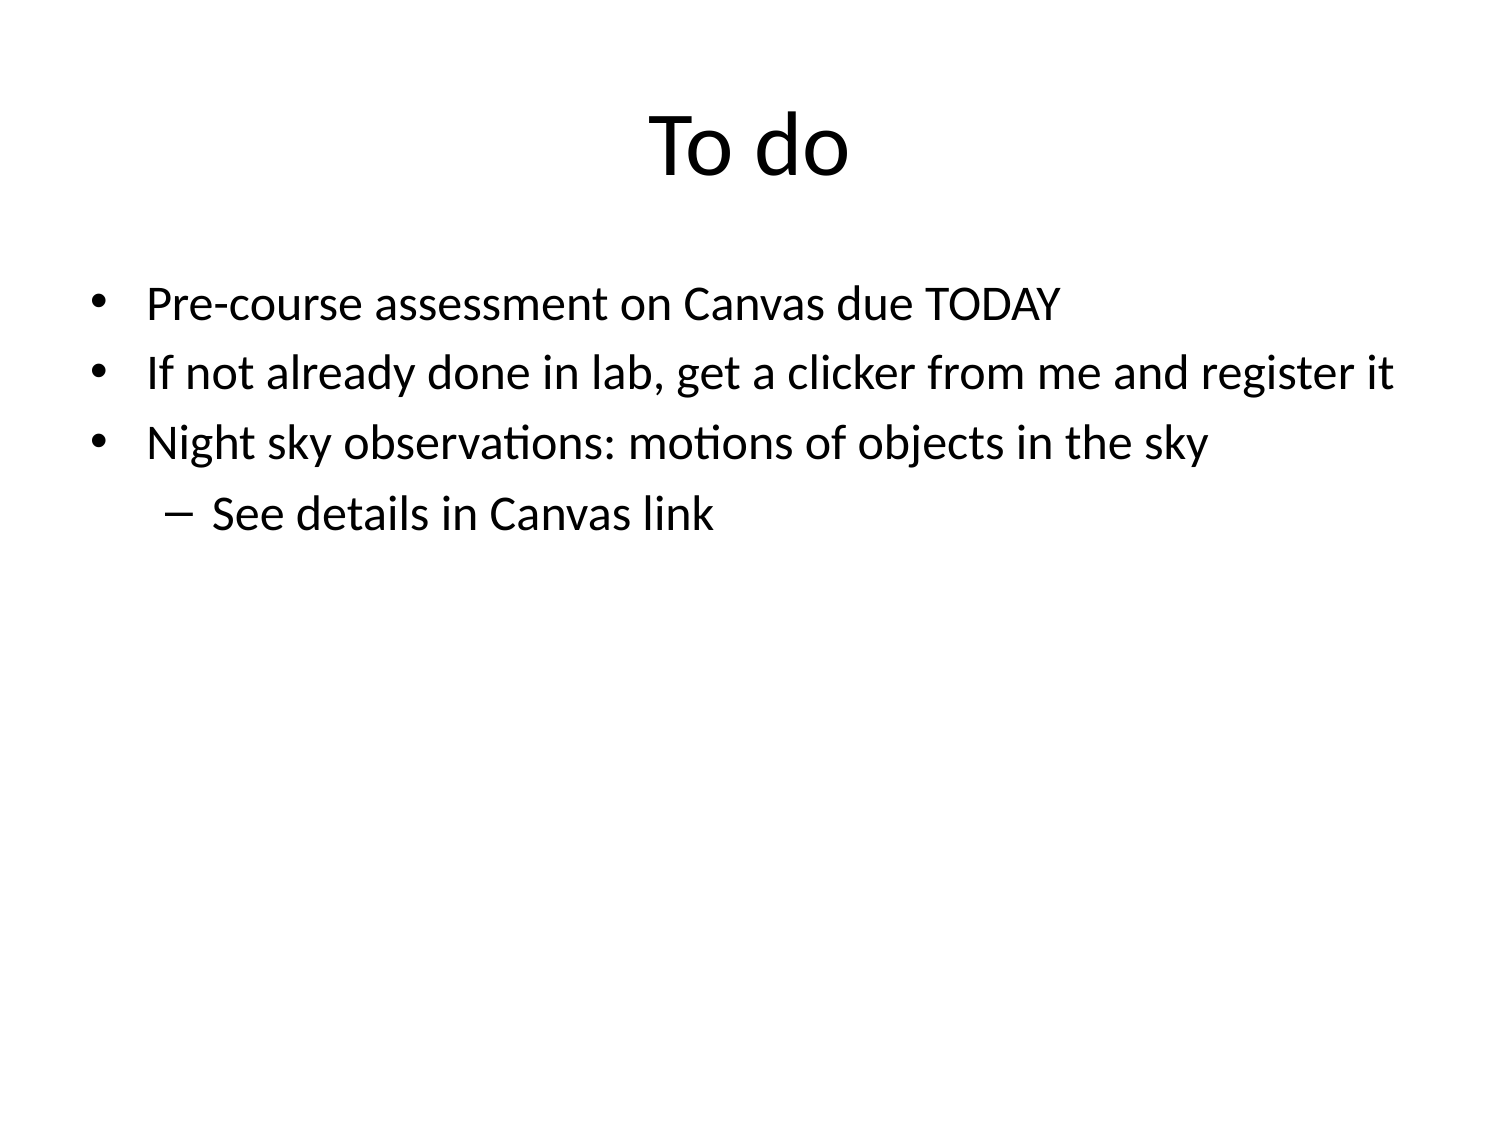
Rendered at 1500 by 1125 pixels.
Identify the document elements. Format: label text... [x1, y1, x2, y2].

title To do [75, 45, 1425, 233]
list Pre-course assessment on Canvas due TODAY If not already done in lab, get a clicker from me and register it Night sky observations: motions of objects in the sky See details in Canvas link [75, 262, 1425, 1005]
